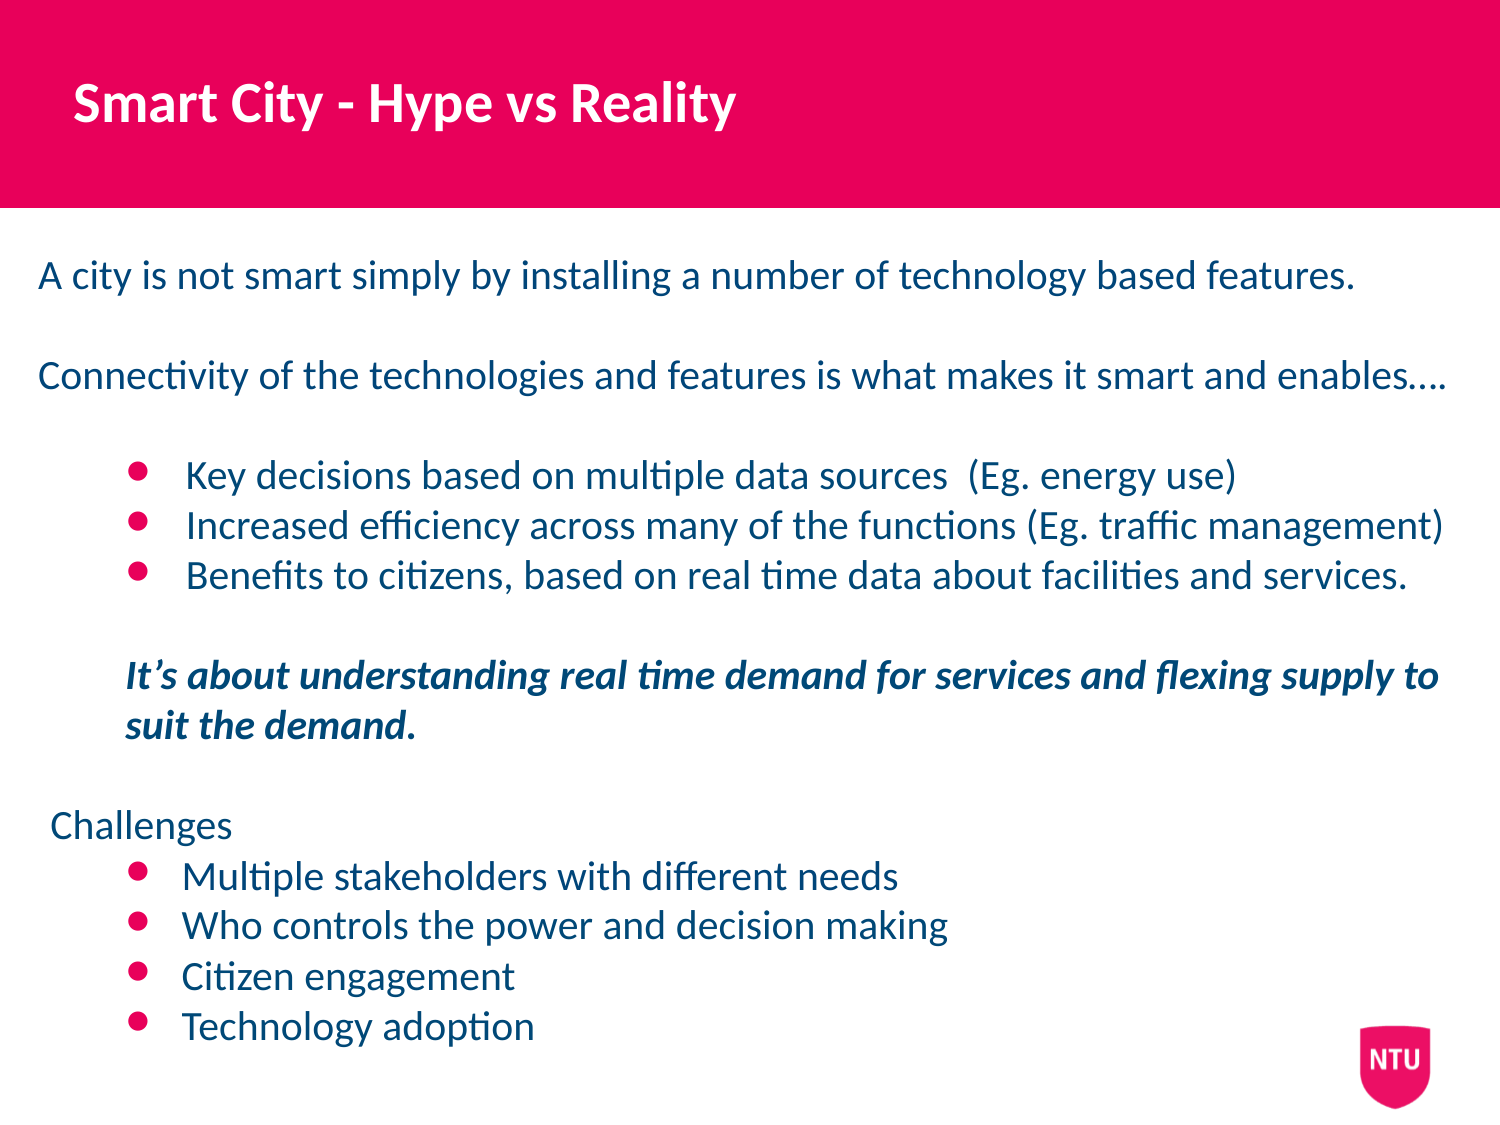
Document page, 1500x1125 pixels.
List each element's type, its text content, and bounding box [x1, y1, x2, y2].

picture [1289, 1006, 1500, 1125]
text_box A city is not smart simply by installing a number of technology based features. Connectivity of the technologies and features is what makes it smart and enables…. Key decisions based on multiple data sources (Eg. energy use) Increased efficiency across many of the functions (Eg. traffic management) Benefits to citizens, based on real time data about facilities and services. It’s about understanding real time demand for services and flexing supply to suit the demand. Challenges Multiple stakeholders with different needs Who controls the power and decision making Citizen engagement Technology adoption [23, 240, 1474, 1056]
title Smart City - Hype vs Reality [0, 0, 1500, 207]
